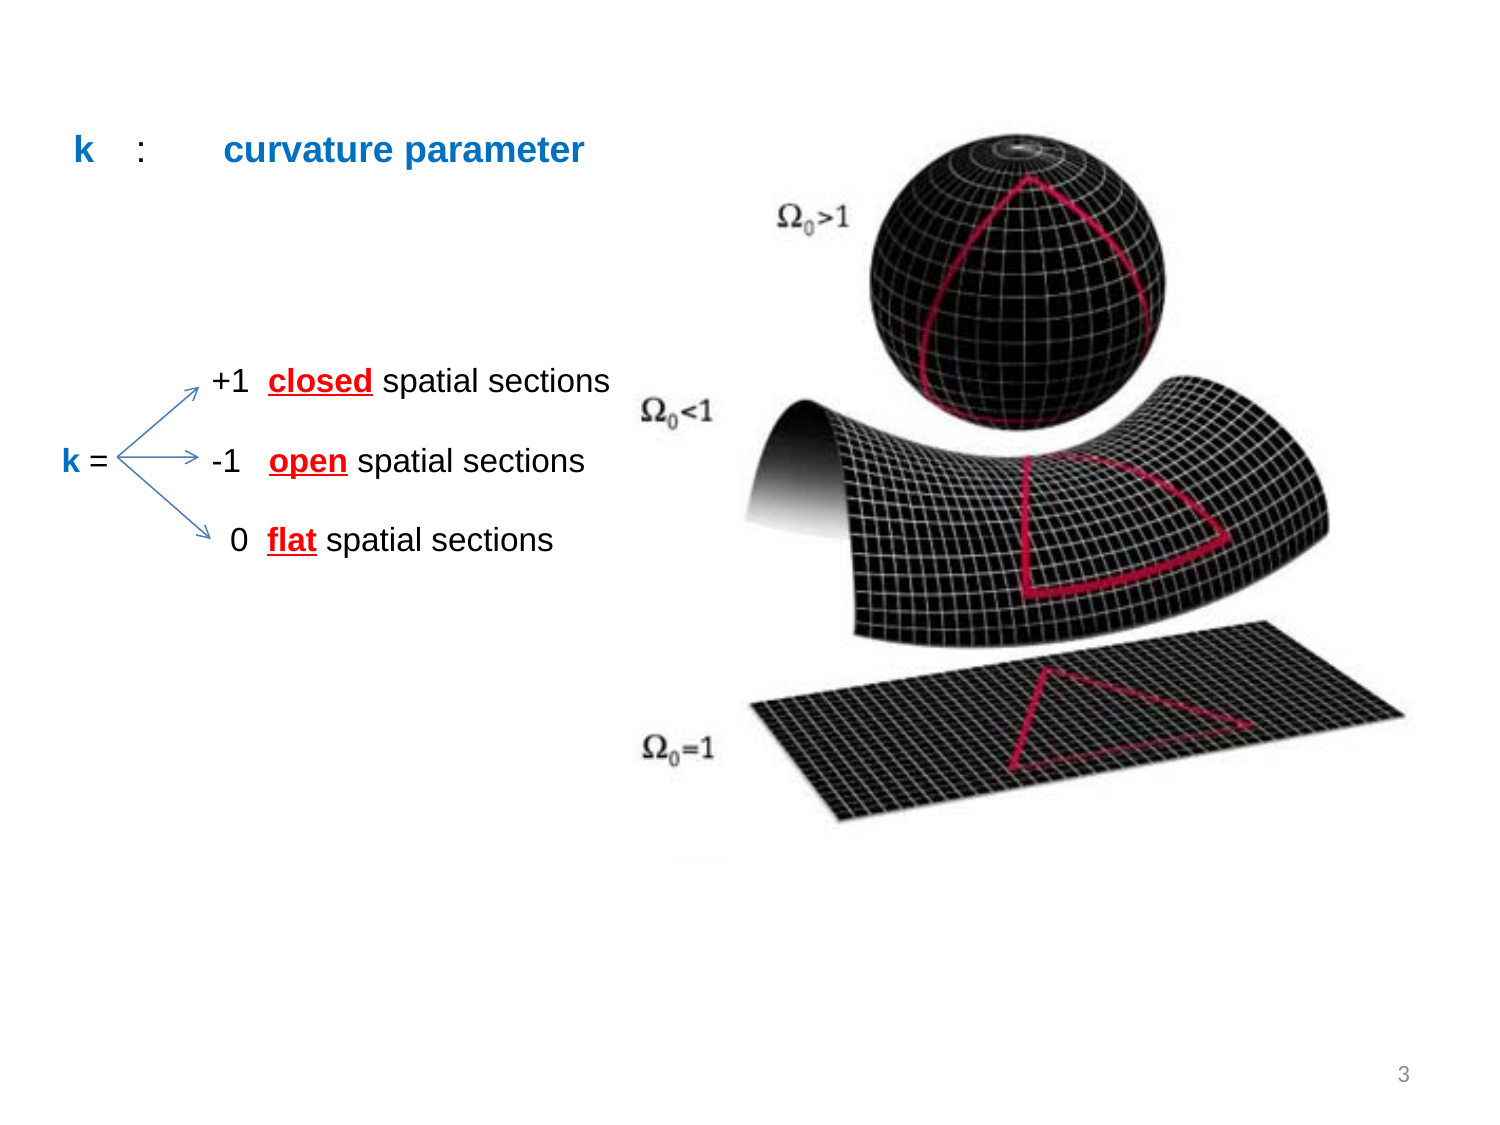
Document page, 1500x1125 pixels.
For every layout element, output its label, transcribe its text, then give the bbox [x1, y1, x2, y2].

text_box +1 closed spatial sections k = -1 open spatial sections 0 flat spatial sections [46, 351, 615, 611]
slide_number 3 [1074, 1042, 1425, 1103]
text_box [116, 456, 212, 540]
picture [620, 107, 1466, 868]
text_box k : curvature parameter [58, 117, 615, 177]
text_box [116, 386, 200, 455]
